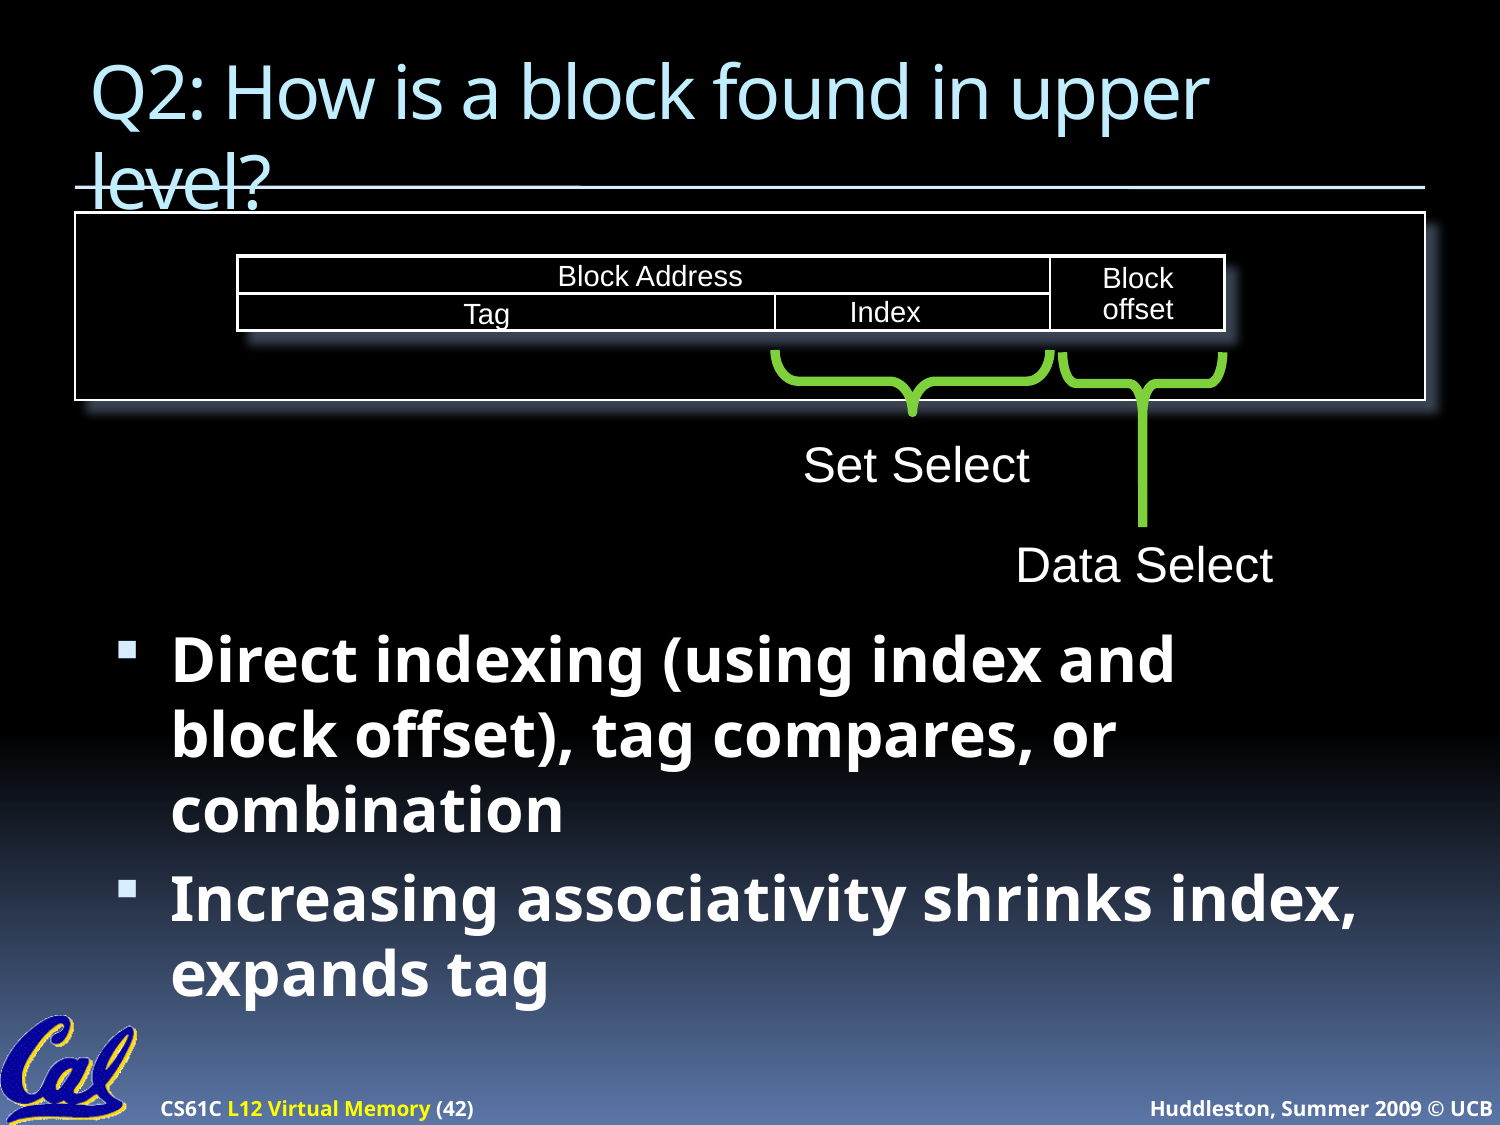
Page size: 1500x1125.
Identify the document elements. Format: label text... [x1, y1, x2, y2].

text_box Set Select [787, 424, 1046, 500]
picture [0, 1015, 140, 1125]
title Q2: How is a block found in upper level? [75, 37, 1379, 116]
text_box Data Select [1000, 524, 1289, 600]
list Direct indexing (using index and block offset), tag compares, or combination Increasing associativity shrinks index, expands tag [87, 612, 1376, 973]
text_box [74, 212, 1426, 401]
